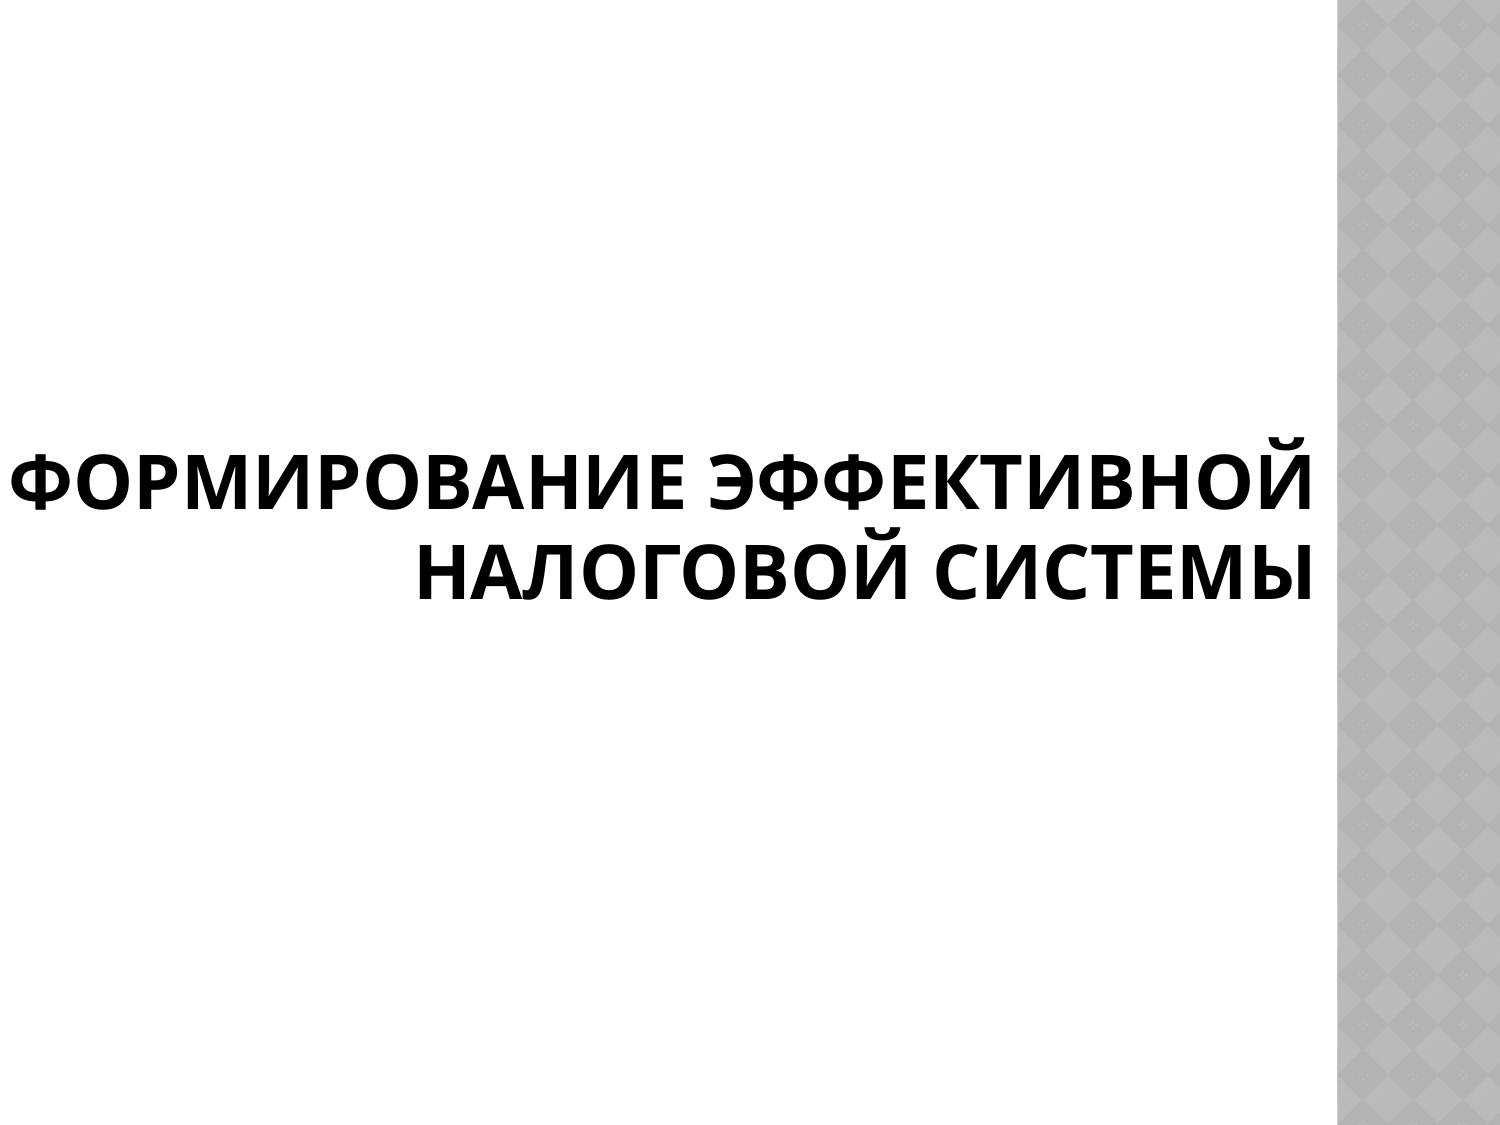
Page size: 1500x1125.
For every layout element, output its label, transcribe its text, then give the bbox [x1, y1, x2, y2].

title Формирование эффективной налоговой системы [0, 433, 1325, 692]
